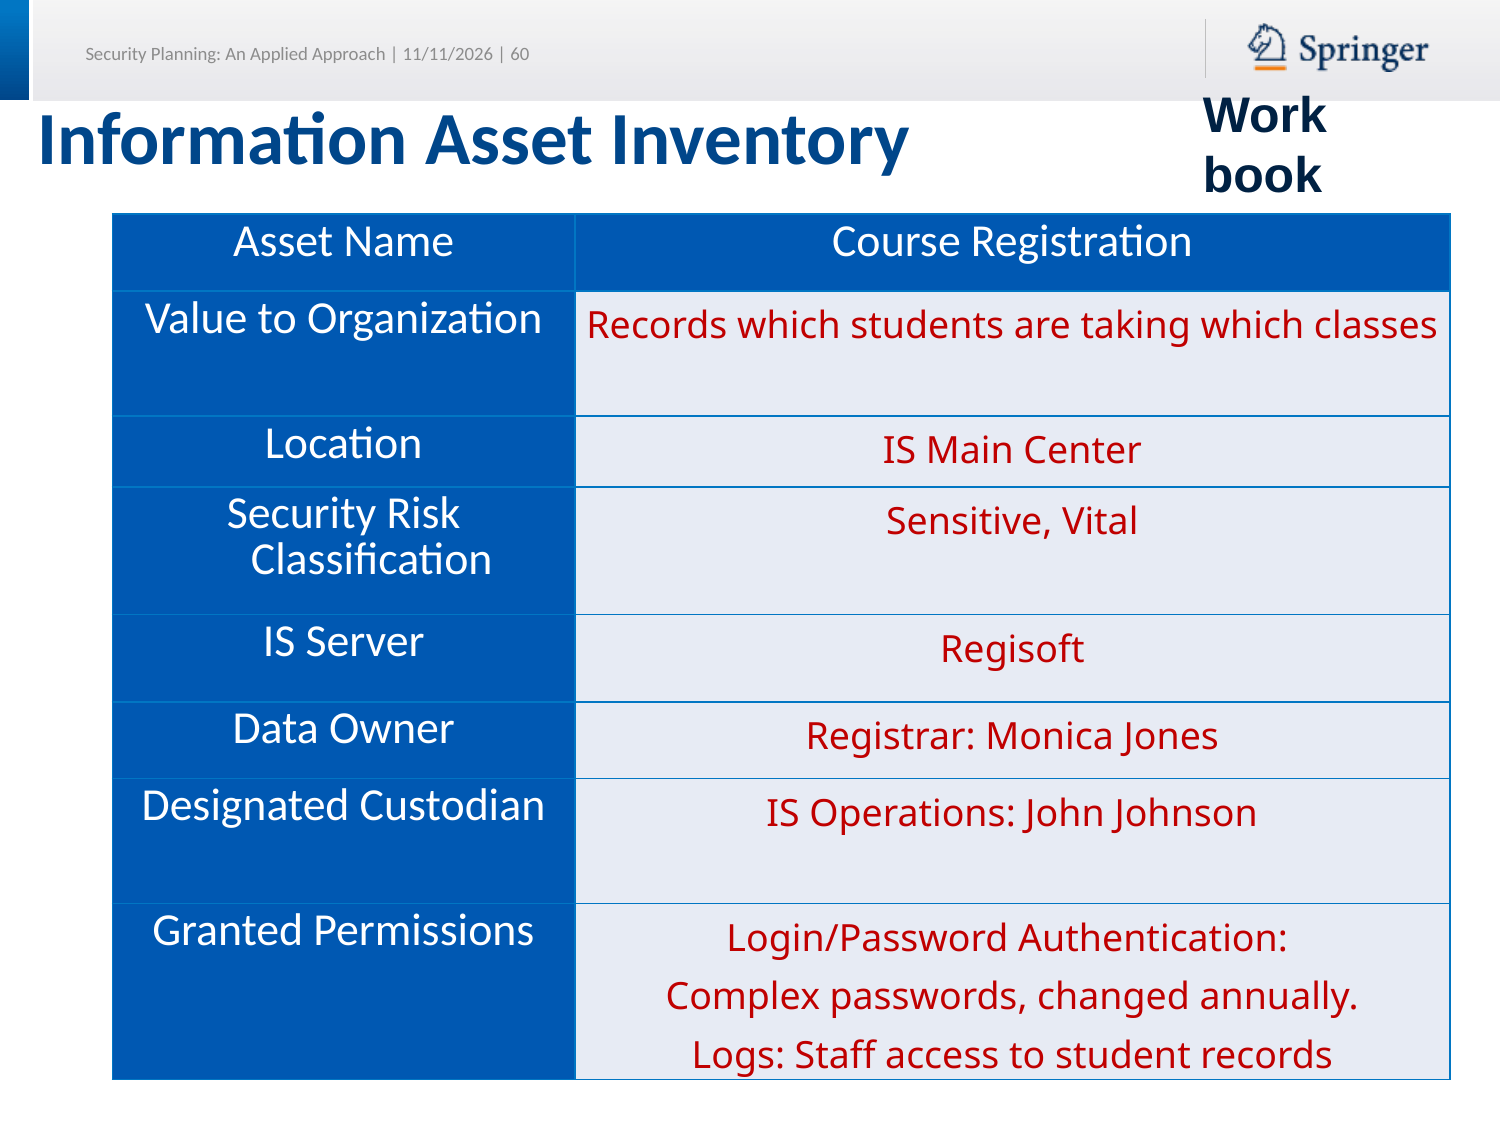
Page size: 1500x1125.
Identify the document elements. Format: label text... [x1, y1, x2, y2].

text_box Work book [1188, 74, 1342, 210]
title Information Asset Inventory [37, 99, 1388, 250]
table_cell Designated Custodian [113, 779, 574, 903]
table_cell Granted Permissions [113, 904, 574, 1079]
table_header Asset Name [113, 215, 574, 290]
table_cell Registrar: Monica Jones [576, 703, 1449, 778]
picture [33, 0, 1500, 101]
table_cell Value to Organization [113, 292, 574, 415]
table_header Course Registration [576, 215, 1449, 290]
table_cell Regisoft [576, 615, 1449, 701]
table_cell IS Server [113, 615, 574, 701]
table_cell Login/Password Authentication: Complex passwords, changed annually. Logs: Staff access to student records [576, 904, 1449, 1079]
table_cell Data Owner [113, 703, 574, 778]
table_cell IS Operations: John Johnson [576, 779, 1449, 903]
table_cell Sensitive, Vital [576, 488, 1449, 614]
table_cell Security Risk Classification [113, 488, 574, 614]
table_cell Records which students are taking which classes [576, 292, 1449, 415]
table_cell IS Main Center [576, 417, 1449, 486]
table_cell Location [113, 417, 574, 486]
